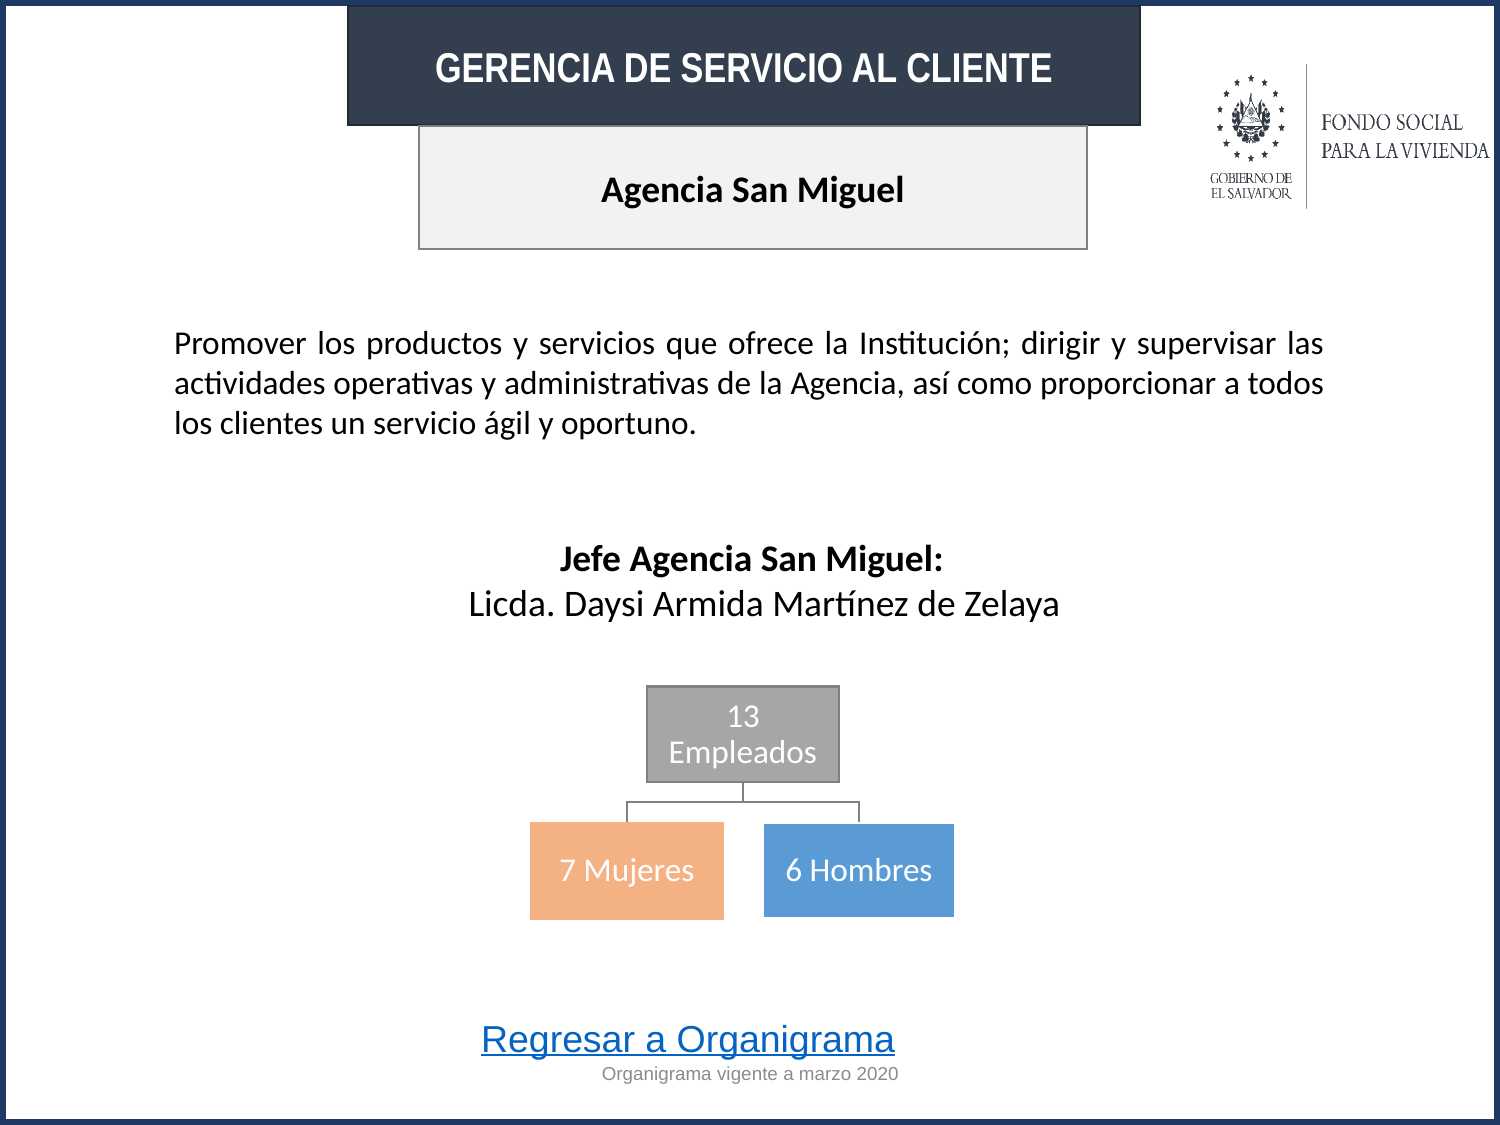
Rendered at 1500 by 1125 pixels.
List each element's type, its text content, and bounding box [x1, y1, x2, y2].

text_box Promover los productos y servicios que ofrece la Institución; dirigir y supervisar las actividades operativas y administrativas de la Agencia, así como proporcionar a todos los clientes un servicio ágil y oportuno. [159, 313, 1341, 449]
footer Organigrama vigente a marzo 2020 [496, 1042, 1004, 1103]
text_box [496, 686, 991, 919]
text_box GERENCIA DE SERVICIO AL CLIENTE [347, 5, 1141, 126]
text_box Agencia San Miguel [418, 125, 1088, 250]
picture [1190, 2, 1498, 304]
text_box Jefe Agencia San Miguel: Licda. Daysi Armida Martínez de Zelaya [425, 527, 1105, 632]
text_box Regresar a Organigrama [466, 1007, 957, 1067]
